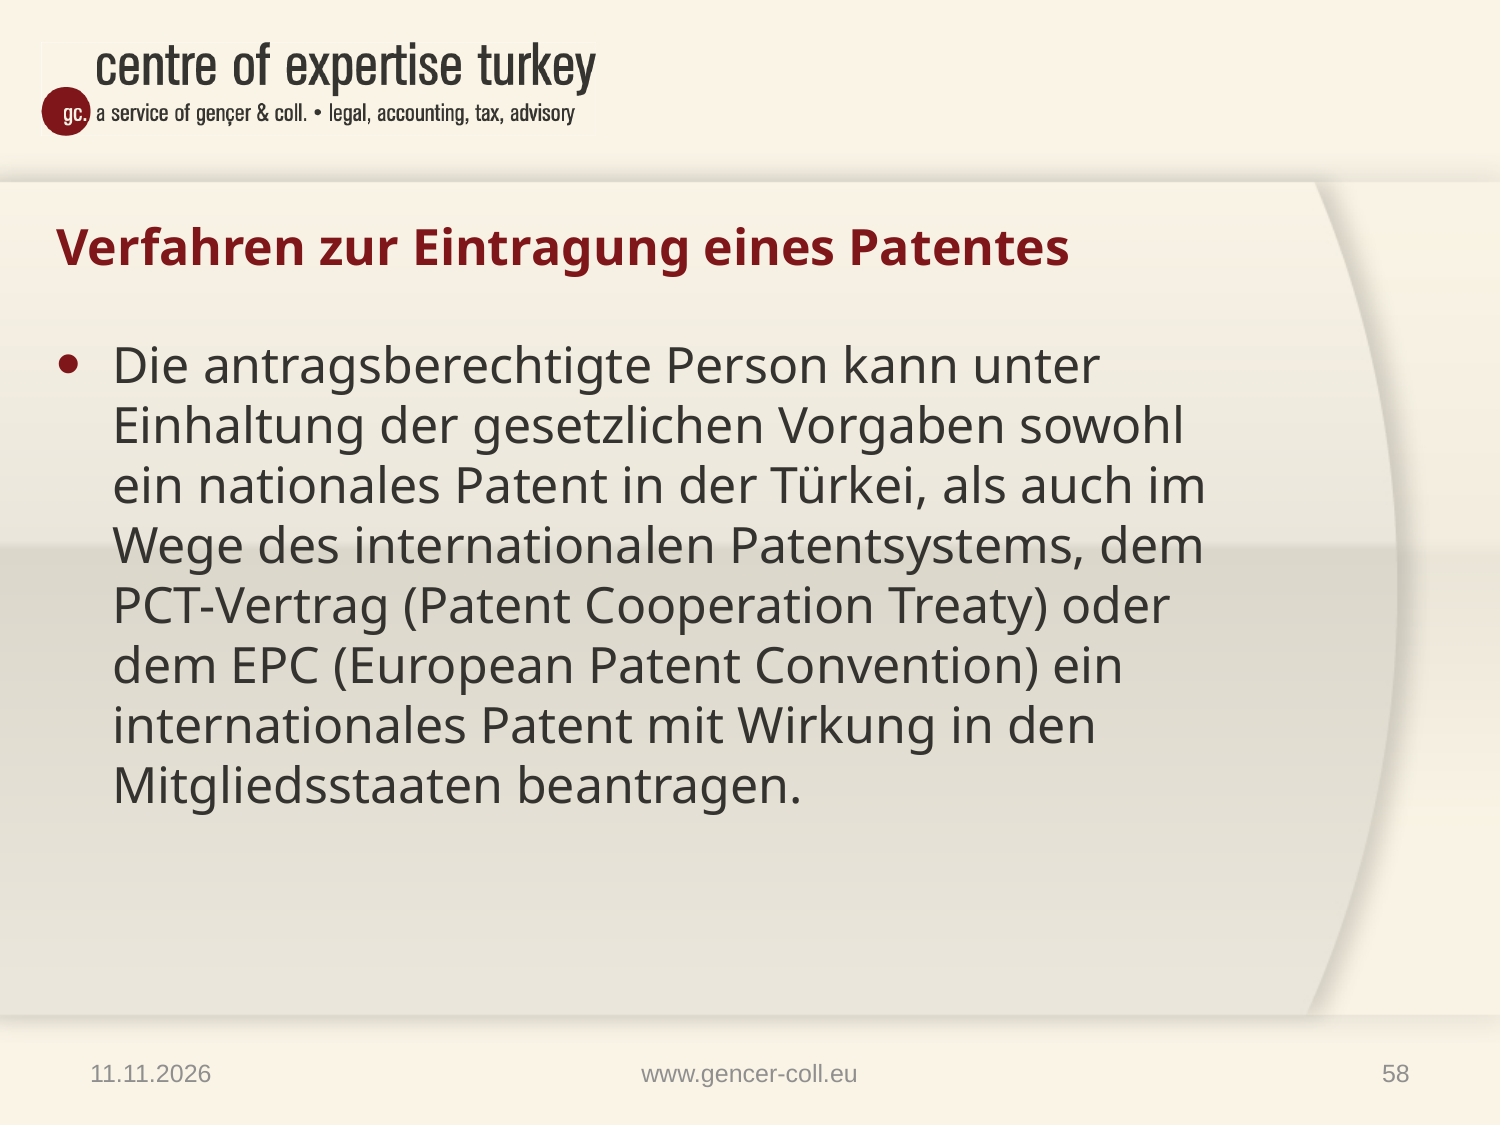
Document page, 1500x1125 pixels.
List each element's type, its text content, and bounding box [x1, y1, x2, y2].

title Verfahren zur Eintragung eines Patentes [41, 208, 1223, 279]
slide_number 58 [1074, 1042, 1425, 1103]
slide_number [75, 1042, 425, 1103]
list Die antragsberechtigte Person kann unter Einhaltung der gesetzlichen Vorgaben sowohl ein nationales Patent in der Türkei, als auch im Wege des internationalen Patentsystems, dem PCT-Vertrag (Patent Cooperation Treaty) oder dem EPC (European Patent Convention) ein internationales Patent mit Wirkung in den Mitgliedsstaaten beantragen. [41, 326, 1223, 988]
picture [0, 0, 1500, 1125]
footer www.gencer-coll.eu [512, 1042, 988, 1103]
